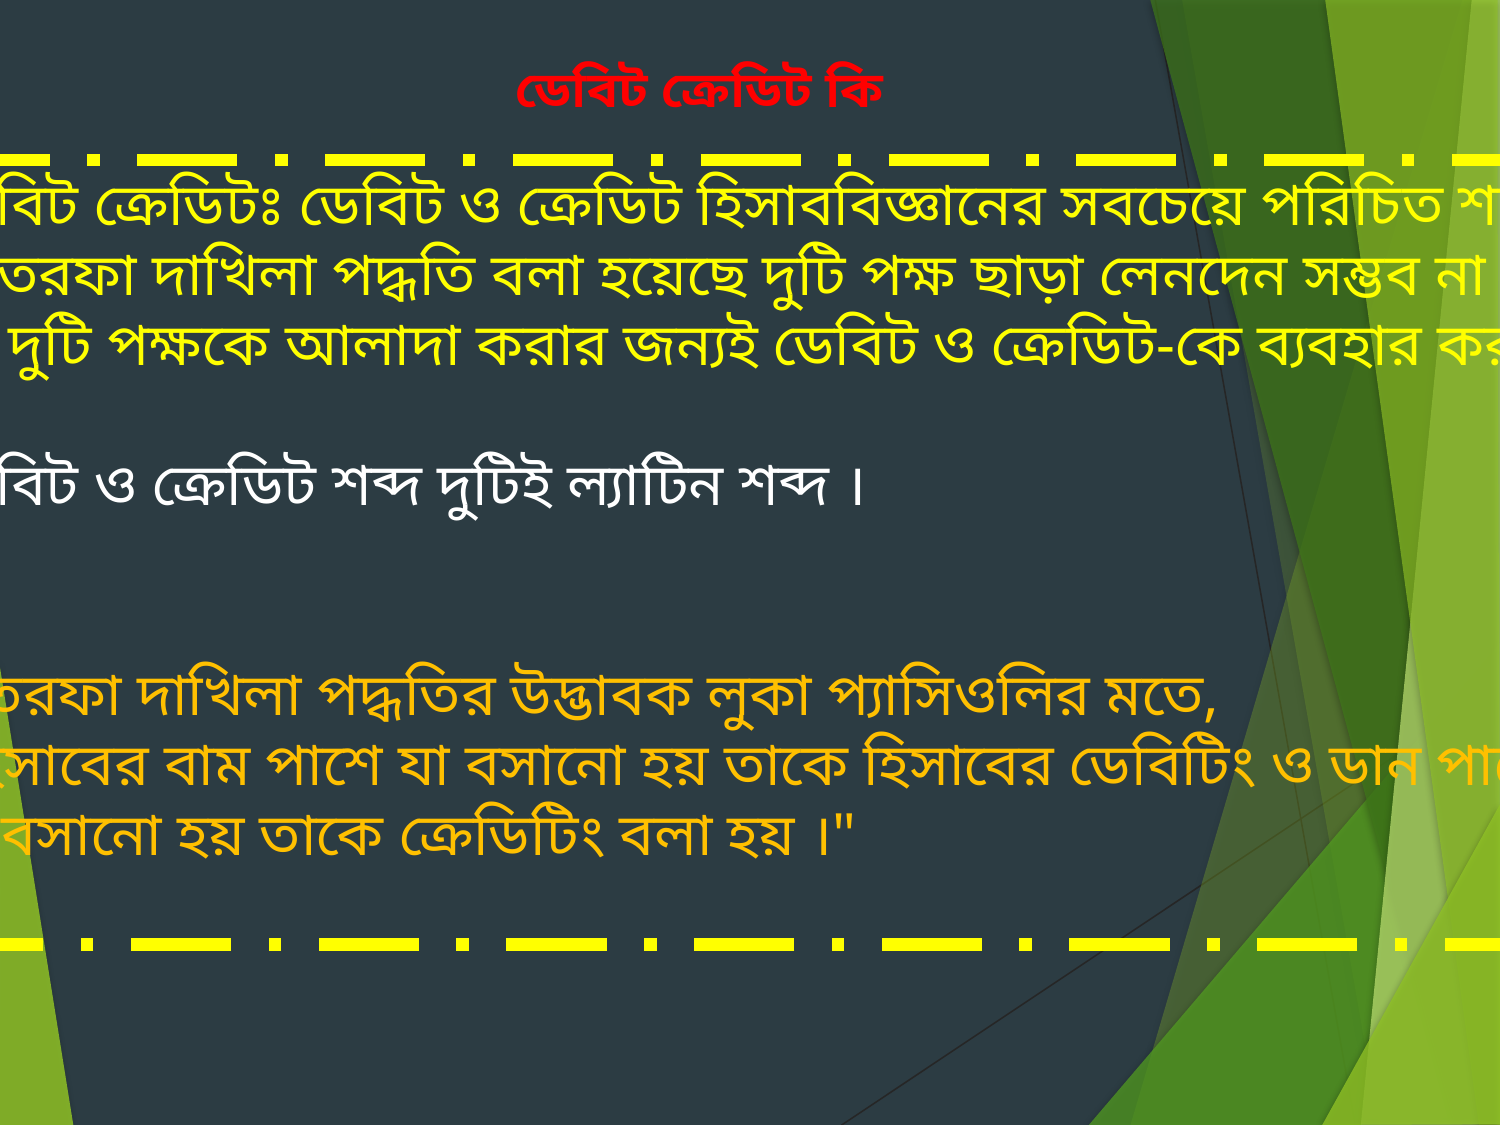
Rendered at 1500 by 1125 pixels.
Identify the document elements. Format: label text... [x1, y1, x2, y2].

text_box ডেবিট ক্রেডিট কি [500, 49, 899, 125]
text_box ডেবিট ক্রেডিটঃ ডেবিট ও ক্রেডিট হিসাববিজ্ঞানের সবচেয়ে পরিচিত শব্দ । দু'তরফা দাখিলা পদ্ধতি বলা হয়েছে দুটি পক্ষ ছাড়া লেনদেন সম্ভব না । এ দুটি পক্ষকে আলাদা করার জন্যই ডেবিট ও ক্রেডিট-কে ব্যবহার করা হয় । ডেবিট ও ক্রেডিট শব্দ দুটিই ল্যাটিন শব্দ । দু'তরফা দাখিলা পদ্ধতির উদ্ভাবক লুকা প্যাসিওলির মতে, "হিসাবের বাম পাশে যা বসানো হয় তাকে হিসাবের ডেবিটিং ও ডান পাশে যা বসানো হয় তাকে ক্রেডিটিং বলা হয় ।" [0, 160, 1500, 945]
